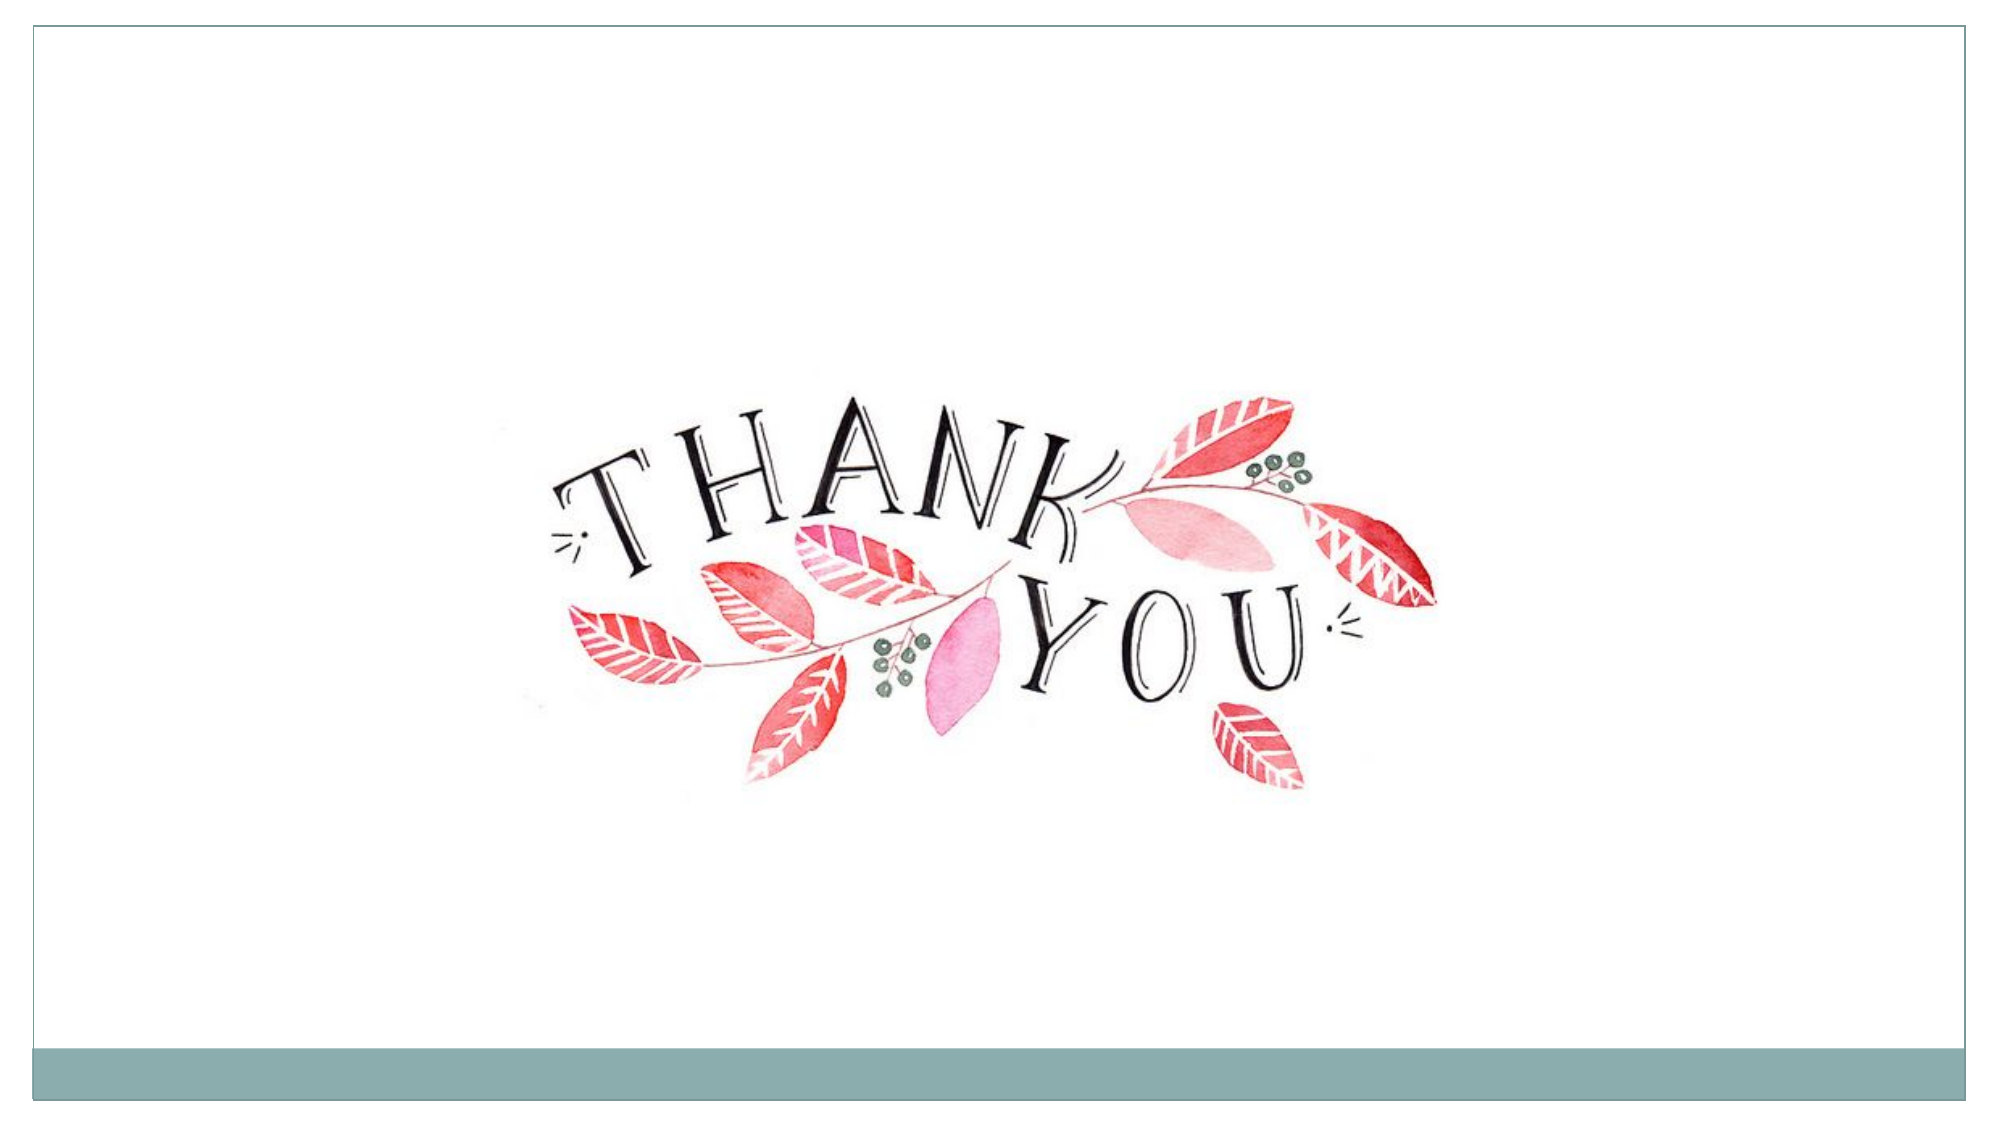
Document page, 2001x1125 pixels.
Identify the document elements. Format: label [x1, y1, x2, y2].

picture [483, 210, 1516, 915]
